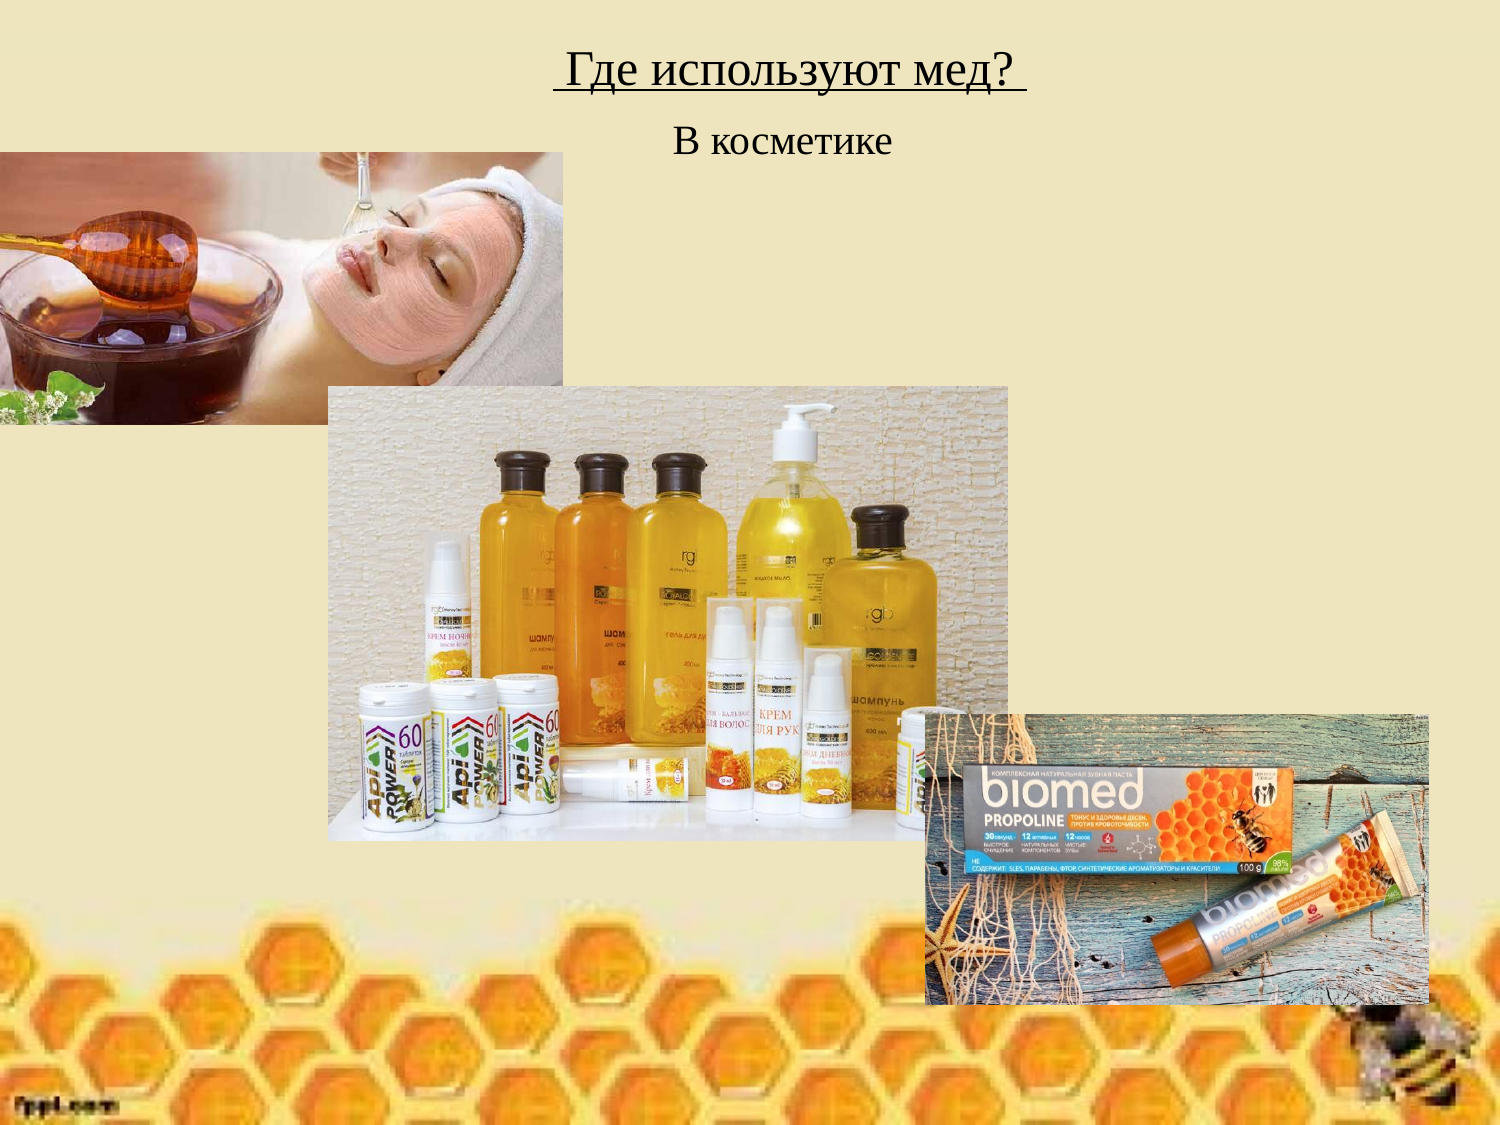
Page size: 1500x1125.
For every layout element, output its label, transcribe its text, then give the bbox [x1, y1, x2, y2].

picture [0, 0, 1500, 1125]
title Где используют мед? [152, 0, 1428, 242]
subtitle В косметике [257, 105, 1308, 393]
